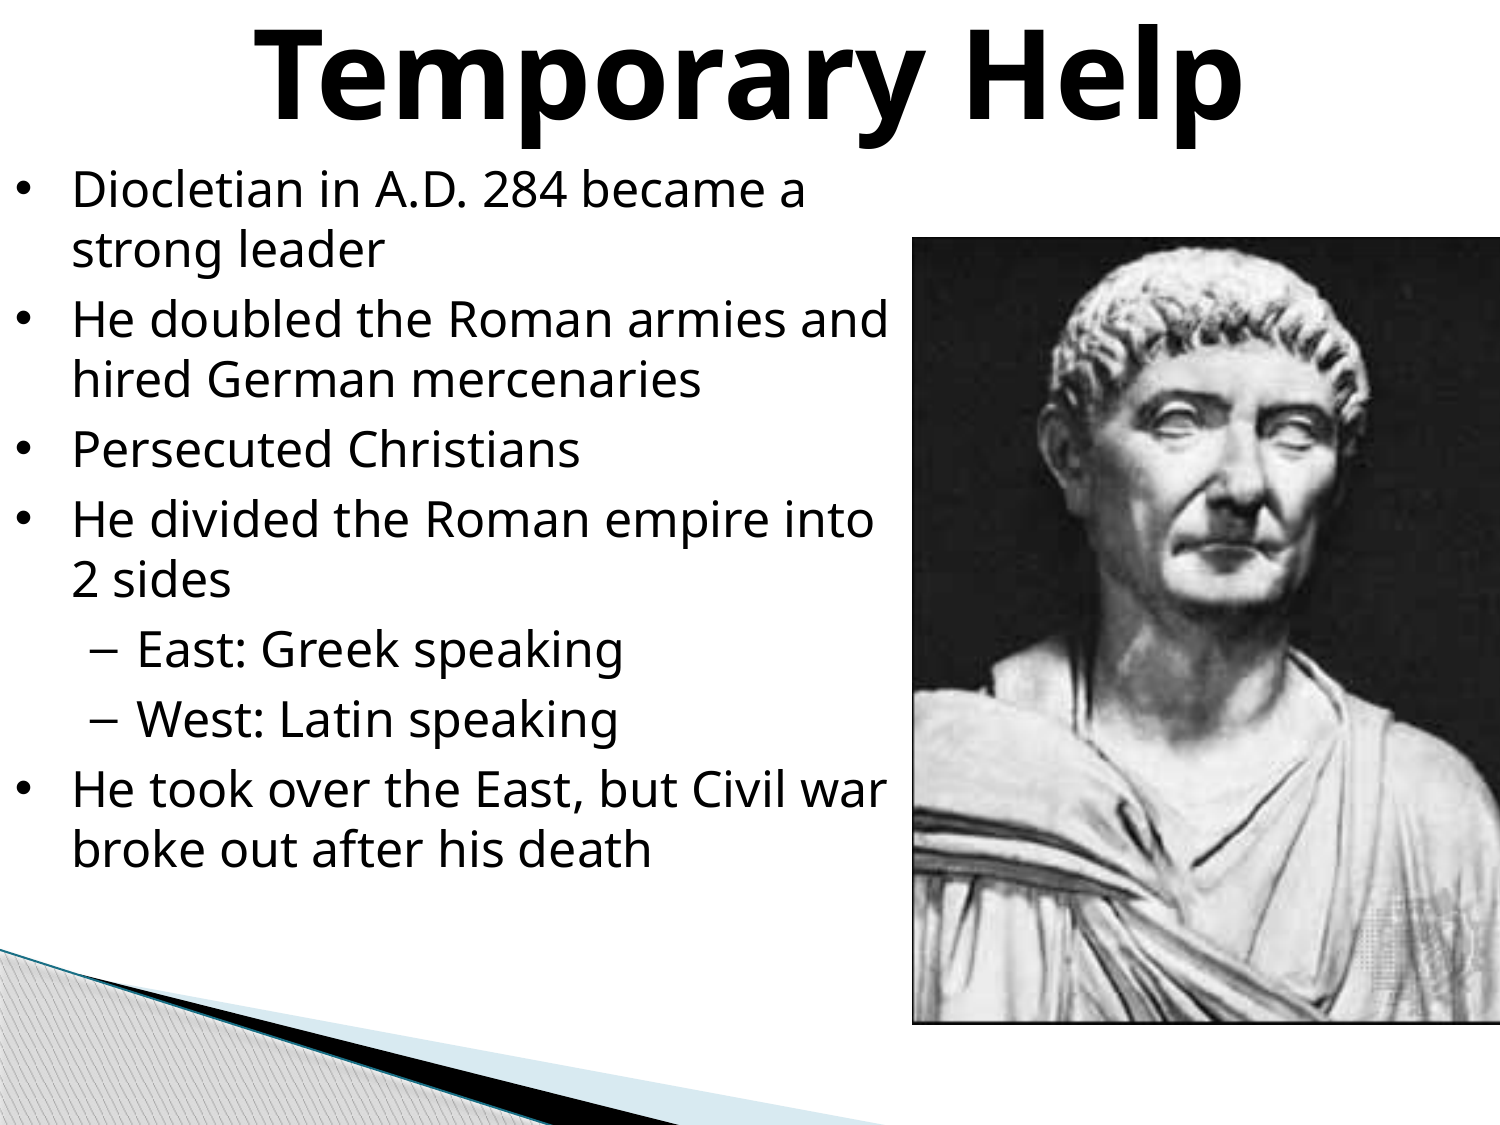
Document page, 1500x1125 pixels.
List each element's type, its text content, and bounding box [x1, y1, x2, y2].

text_box Temporary Help [74, 0, 1425, 155]
text_box Diocletian in A.D. 284 became a strong leader He doubled the Roman armies and hired German mercenaries Persecuted Christians He divided the Roman empire into 2 sides East: Greek speaking West: Latin speaking He took over the East, but Civil war broke out after his death [0, 149, 925, 1125]
picture [912, 237, 1500, 1026]
